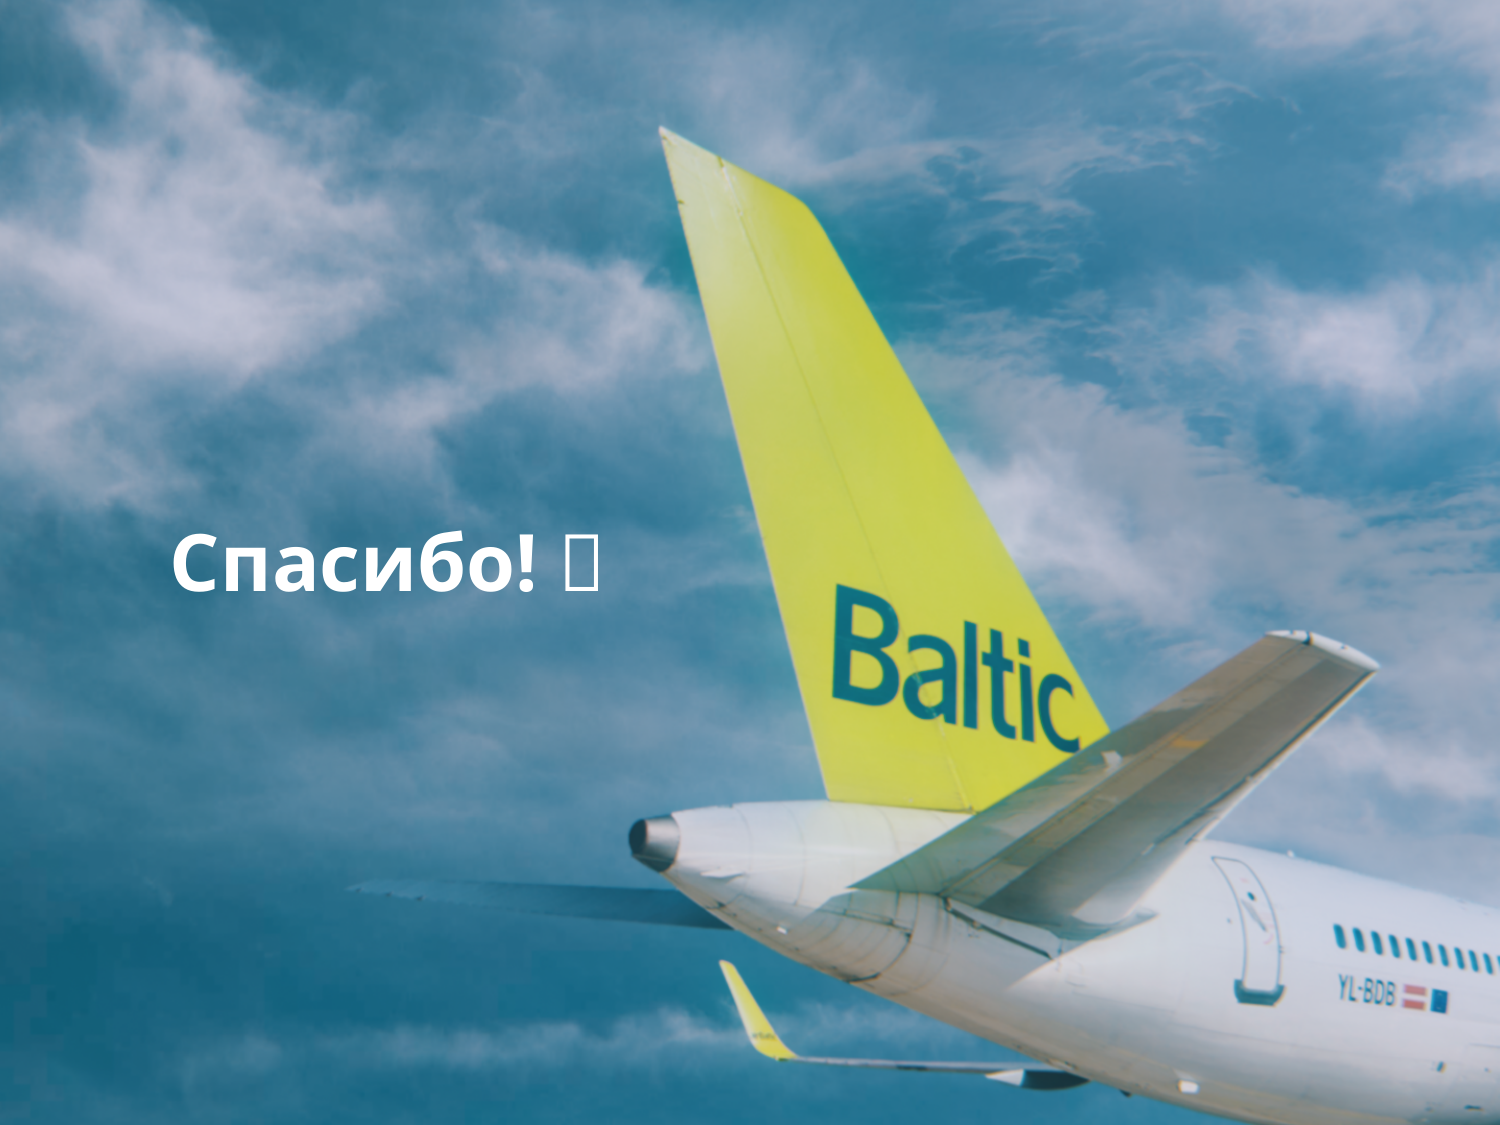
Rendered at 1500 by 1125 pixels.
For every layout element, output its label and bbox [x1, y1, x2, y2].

text_box [0, 0, 1500, 1125]
